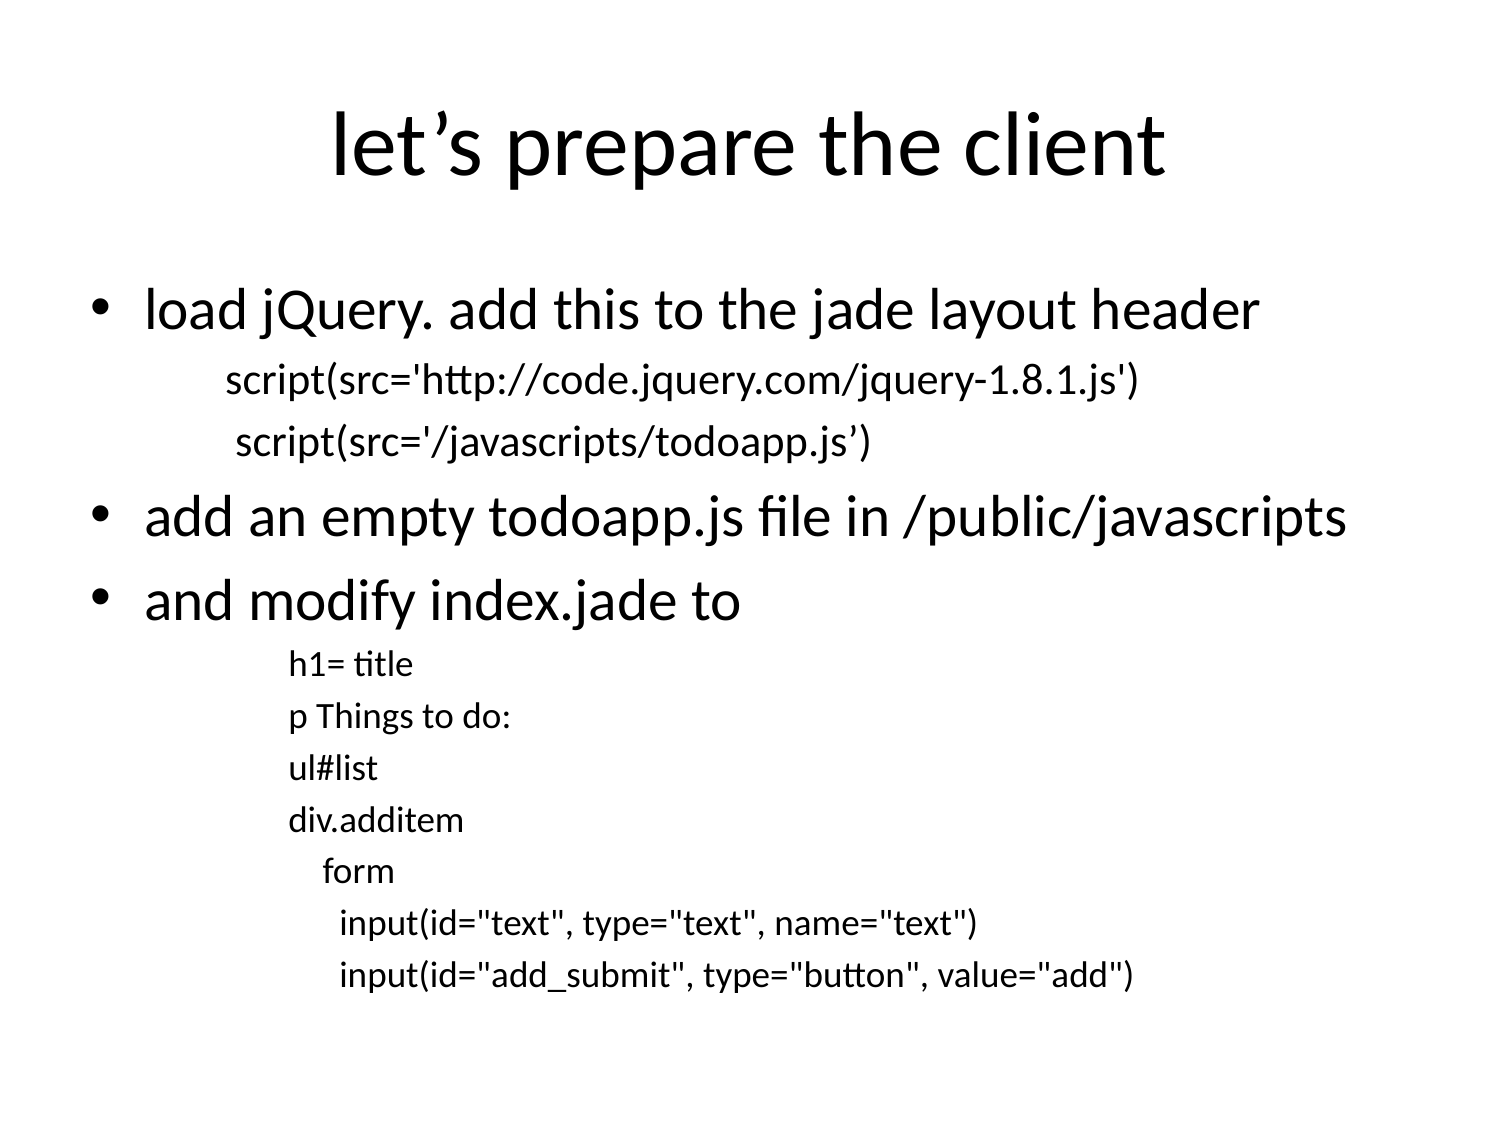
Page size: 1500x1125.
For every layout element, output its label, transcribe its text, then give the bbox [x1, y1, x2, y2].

list load jQuery. add this to the jade layout header script(src='http://code.jquery.com/jquery-1.8.1.js') script(src='/javascripts/todoapp.js’) add an empty todoapp.js file in /public/javascripts and modify index.jade to h1= title p Things to do: ul#list div.additem form input(id="text", type="text", name="text") input(id="add_submit", type="button", value="add") [75, 262, 1425, 1005]
title let’s prepare the client [75, 45, 1425, 233]
